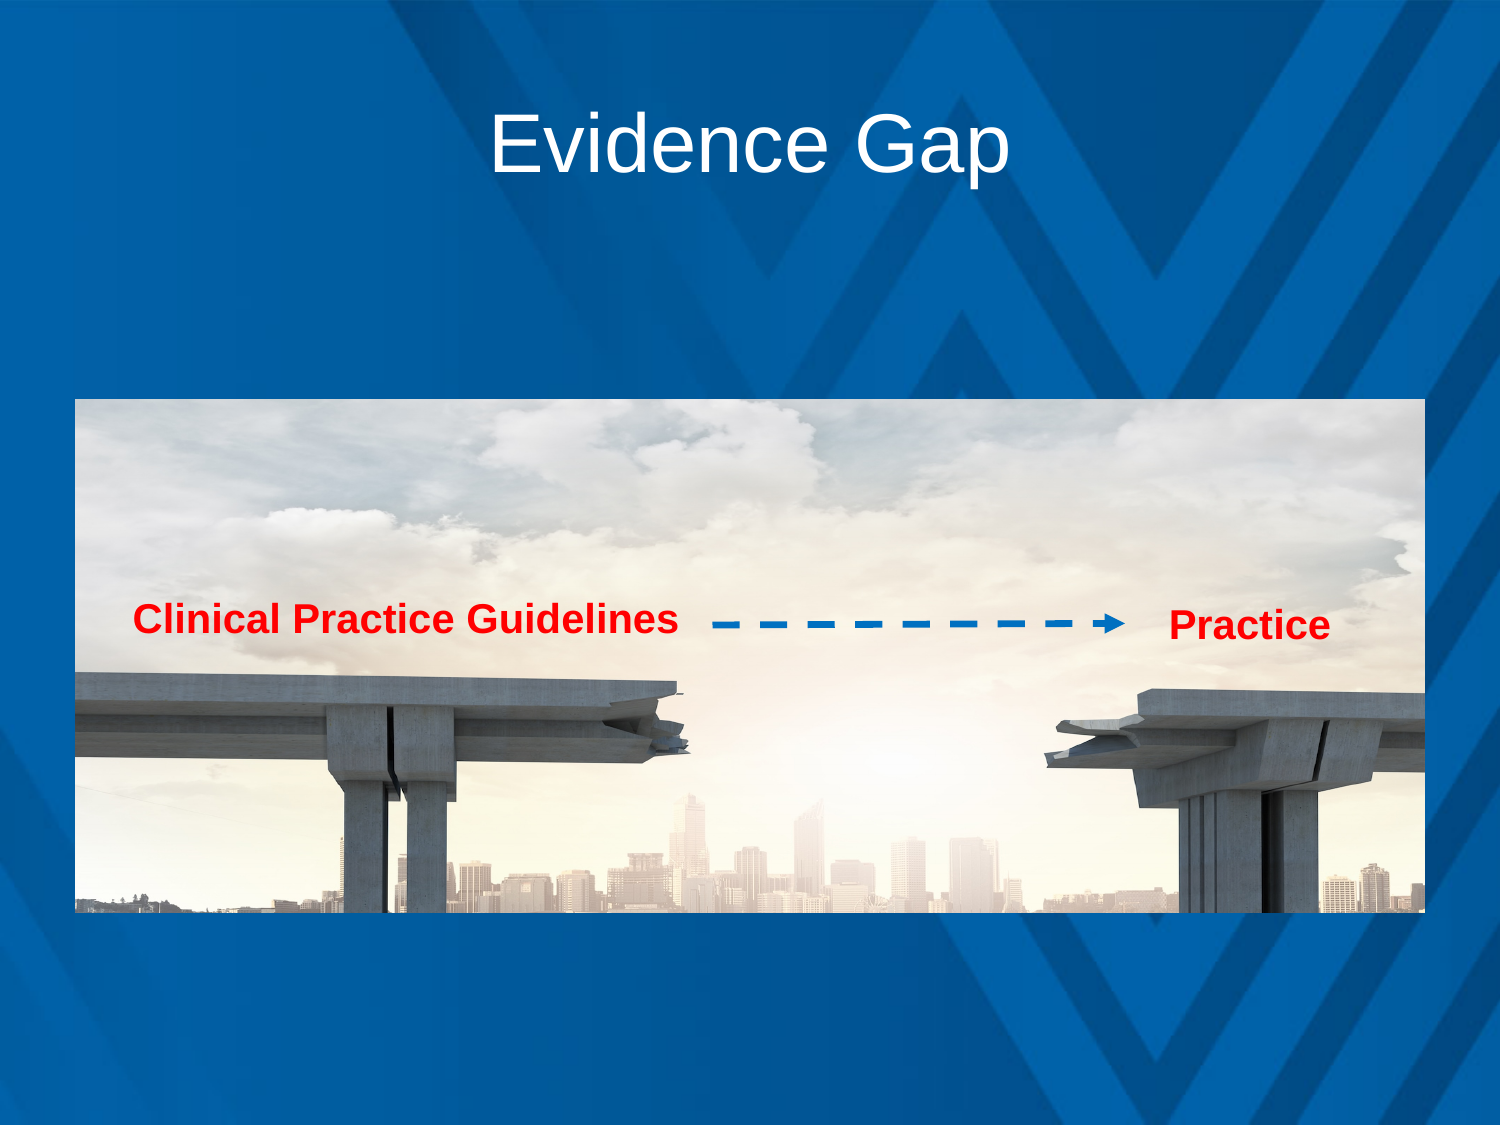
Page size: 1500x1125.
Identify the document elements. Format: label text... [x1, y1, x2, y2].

picture [0, 0, 1500, 1125]
title Evidence Gap [75, 45, 1425, 233]
